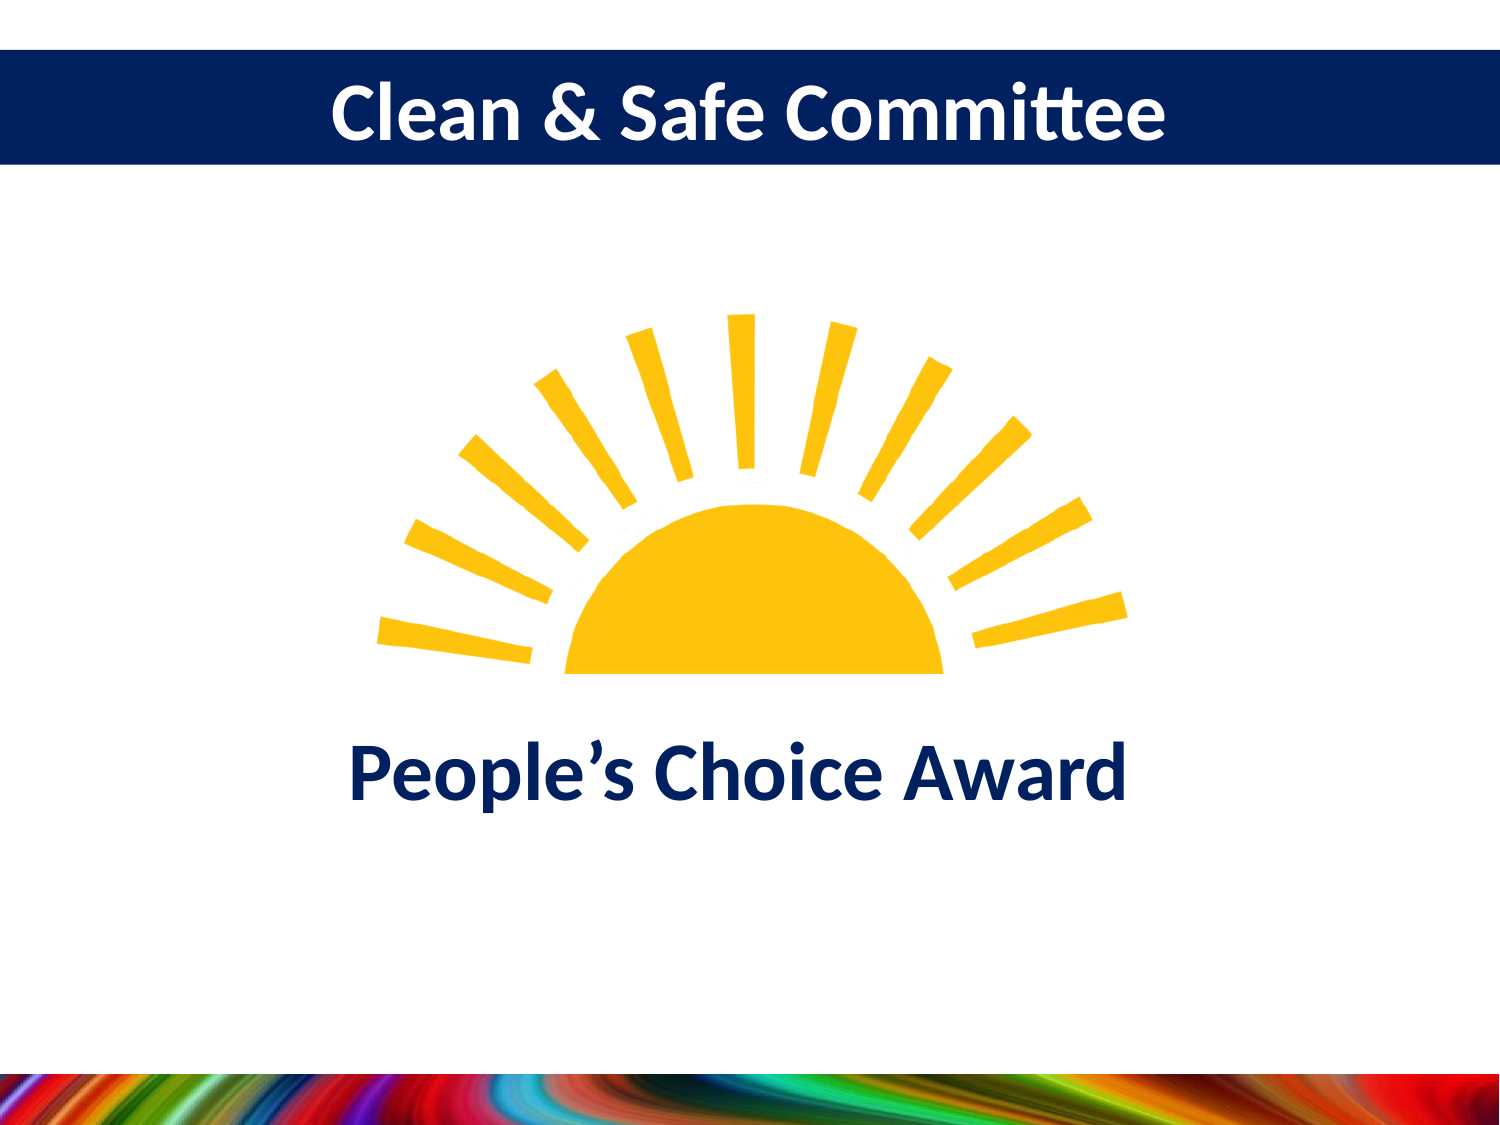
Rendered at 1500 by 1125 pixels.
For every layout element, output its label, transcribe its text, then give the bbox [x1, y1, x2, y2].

picture [0, 1074, 1500, 1125]
picture [362, 299, 1138, 675]
text_box Clean & Safe Committee [0, 49, 1500, 165]
text_box People’s Choice Award [0, 709, 1499, 825]
